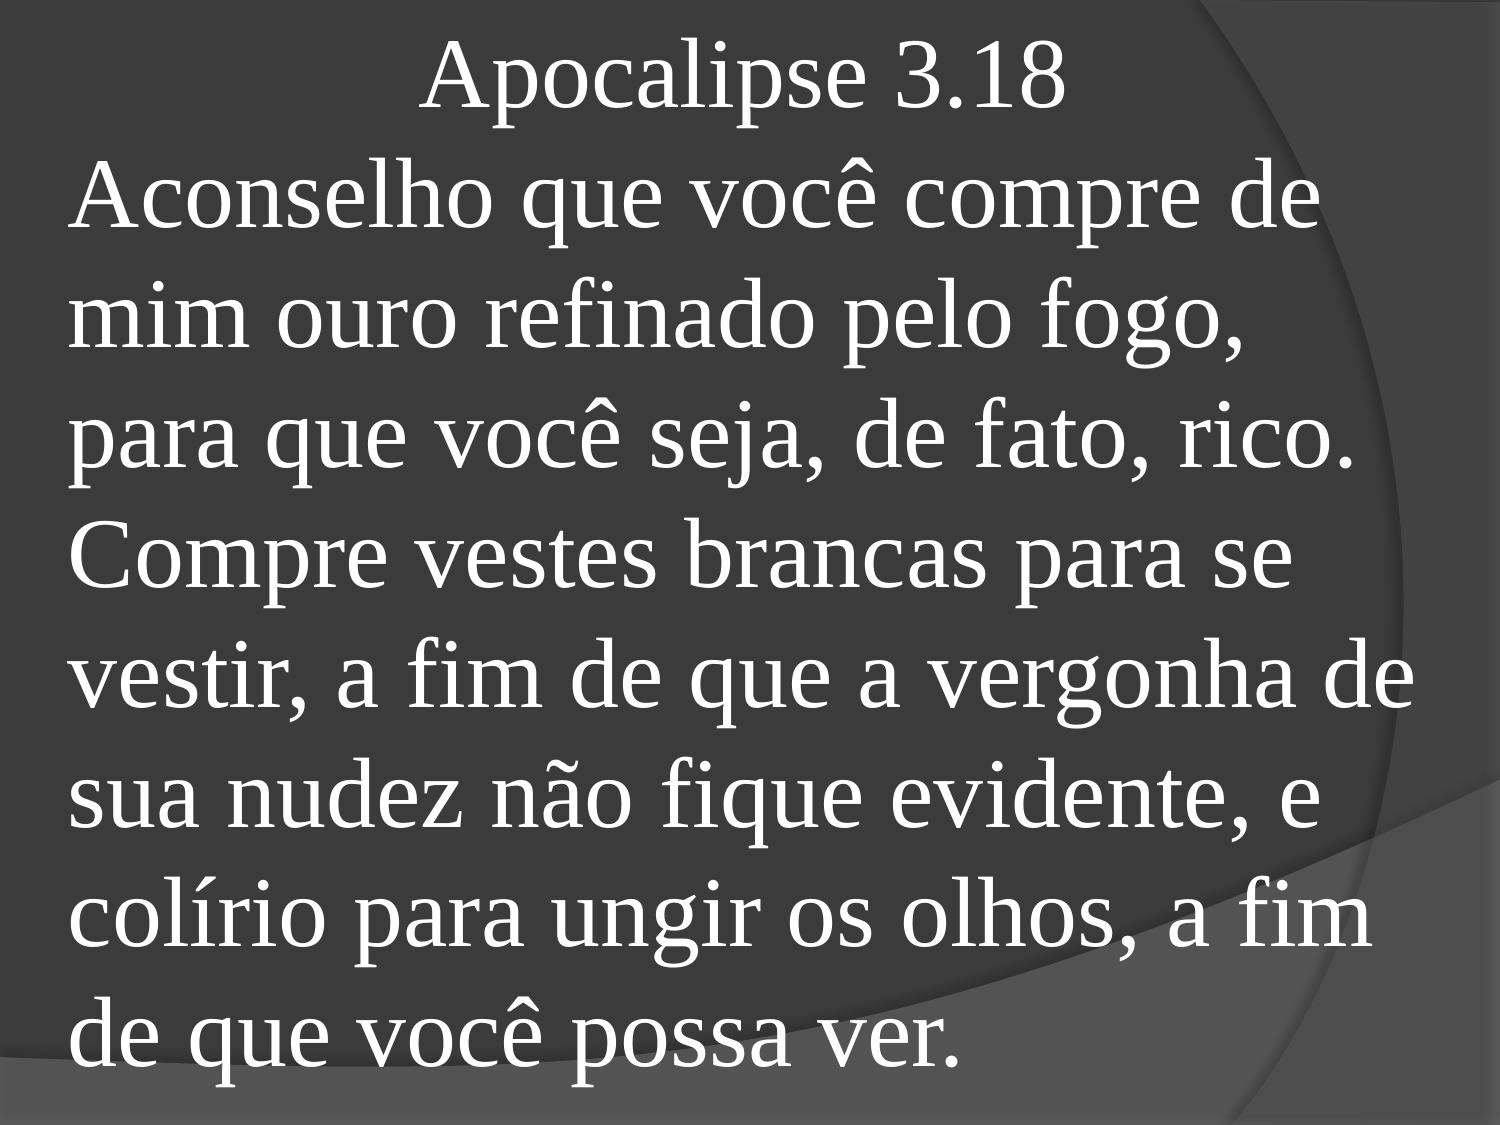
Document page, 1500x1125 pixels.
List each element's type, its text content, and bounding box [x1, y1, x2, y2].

text_box Apocalipse 3.18 Aconselho que você compre de mim ouro refinado pelo fogo, para que você seja, de fato, rico. Compre vestes brancas para se vestir, a fim de que a vergonha de sua nudez não fique evidente, e colírio para ungir os olhos, a fim de que você possa ver. [53, 0, 1436, 1125]
